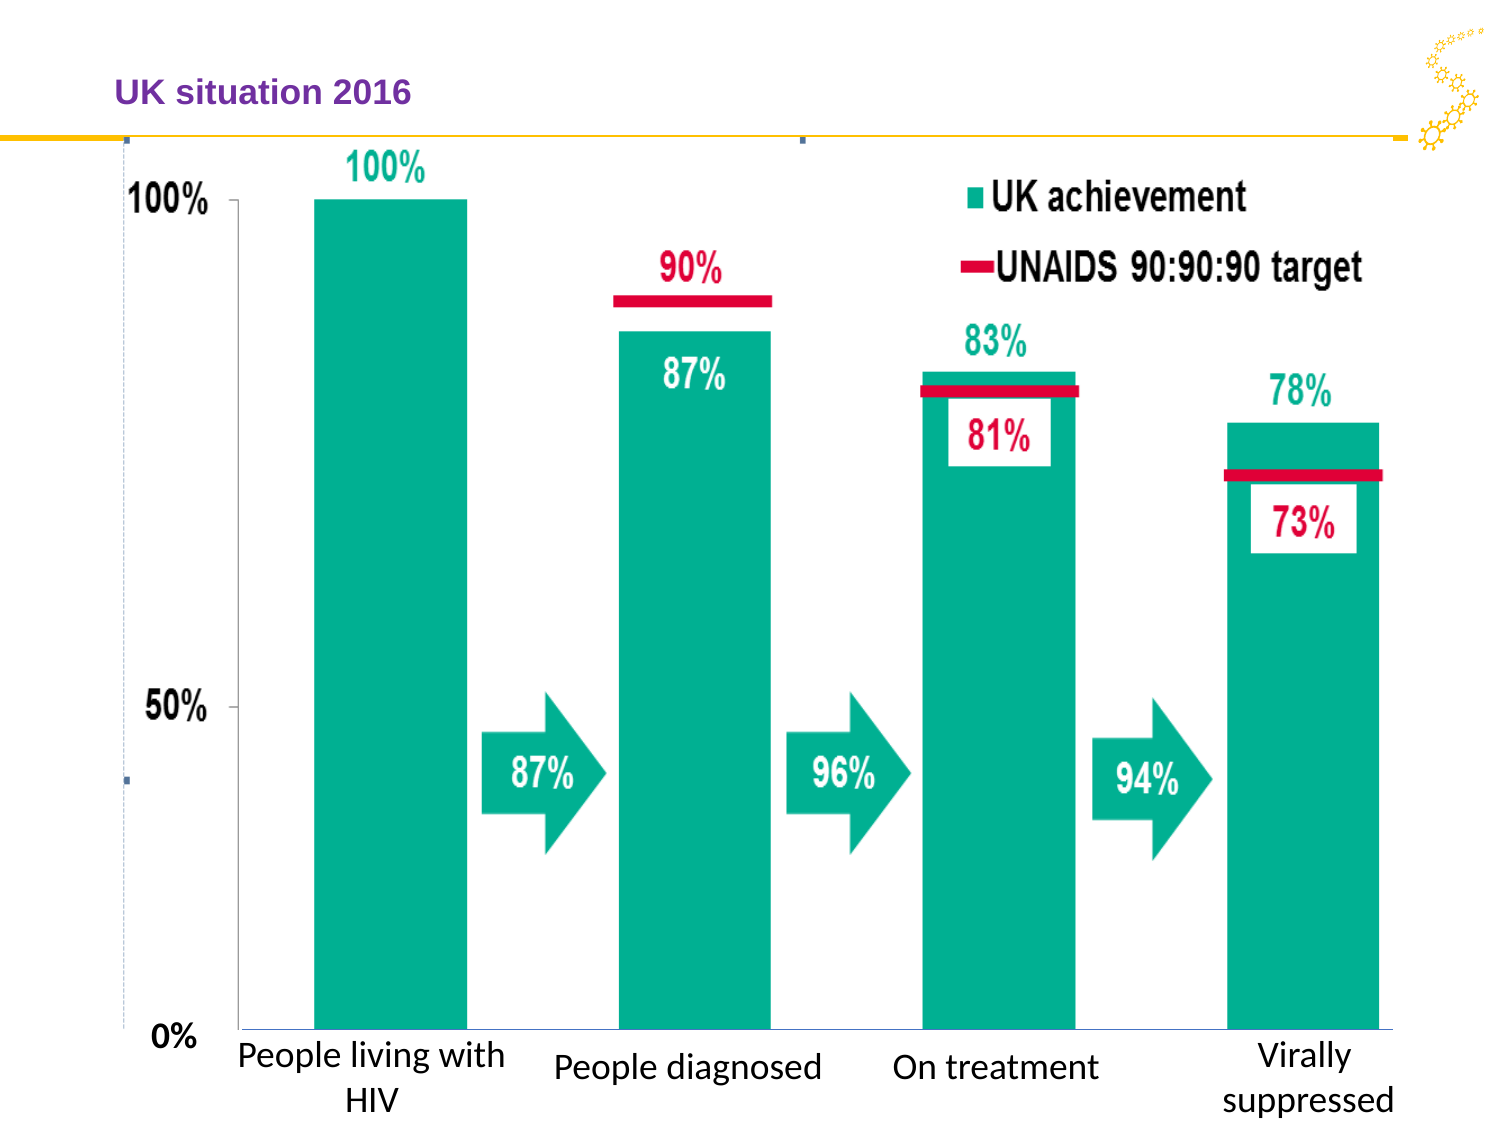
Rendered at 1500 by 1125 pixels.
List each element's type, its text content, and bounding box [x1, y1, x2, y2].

text_box People diagnosed [539, 1034, 839, 1095]
text_box Virally suppressed [1207, 1023, 1411, 1125]
text_box 0% [136, 1030, 213, 1064]
text_box On treatment [877, 1034, 1115, 1095]
picture [123, 137, 1393, 1030]
title UK situation 2016 [103, 0, 1397, 118]
text_box People living with HIV [206, 1030, 538, 1125]
